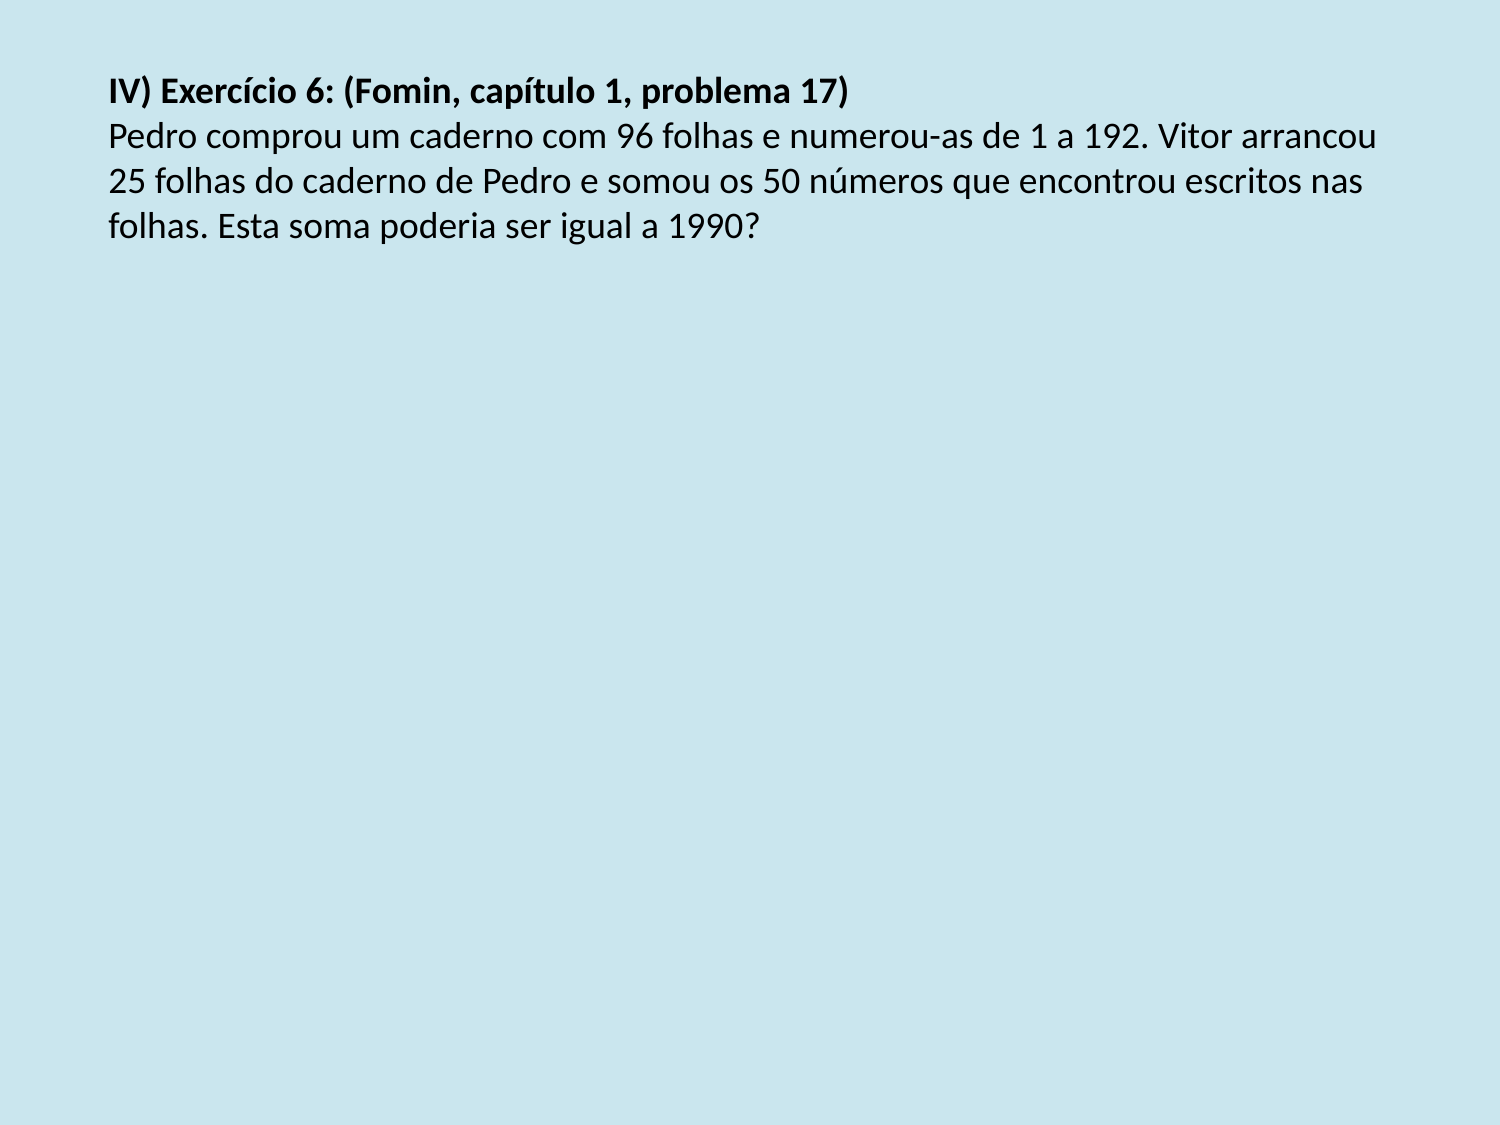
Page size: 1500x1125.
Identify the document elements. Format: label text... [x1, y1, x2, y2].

text_box IV) Exercício 6: (Fomin, capítulo 1, problema 17) Pedro comprou um caderno com 96 folhas e numerou-as de 1 a 192. Vitor arrancou 25 folhas do caderno de Pedro e somou os 50 números que encontrou escritos nas folhas. Esta soma poderia ser igual a 1990? [93, 58, 1418, 254]
